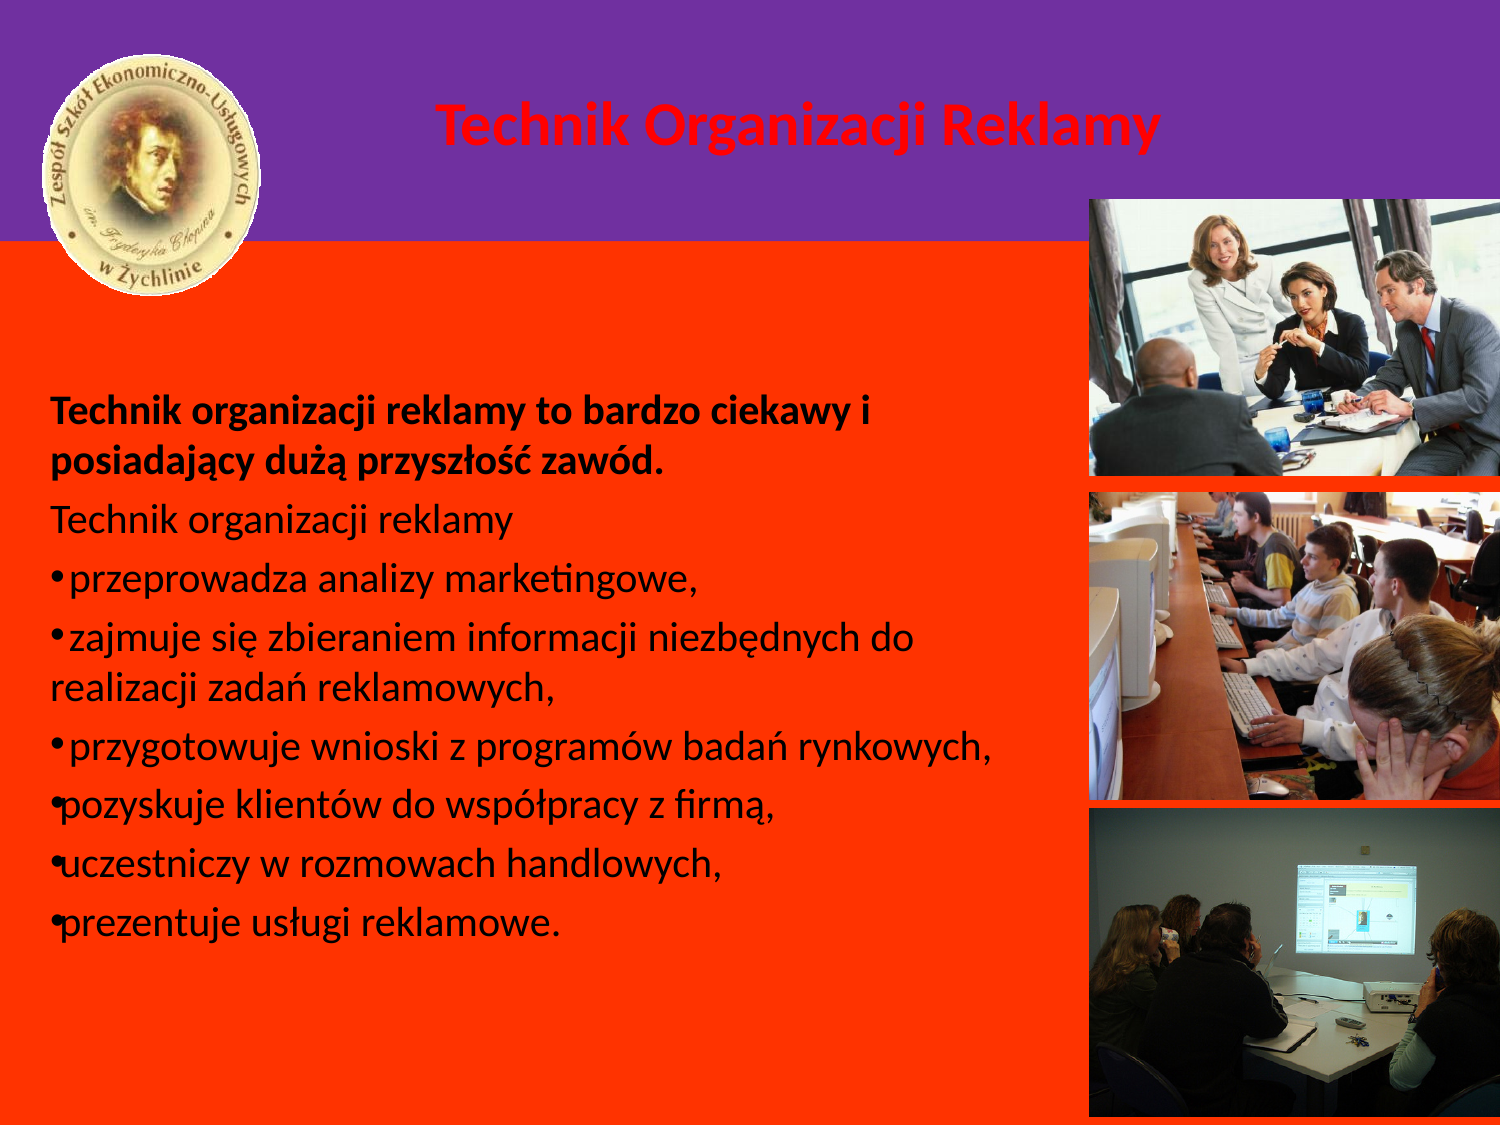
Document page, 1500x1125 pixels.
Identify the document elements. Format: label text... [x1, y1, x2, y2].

picture [1089, 808, 1500, 1117]
subtitle Technik organizacji reklamy to bardzo ciekawy i posiadający dużą przyszłość zawód. Technik organizacji reklamy przeprowadza analizy marketingowe, zajmuje się zbieraniem informacji niezbędnych do realizacji zadań reklamowych, przygotowuje wnioski z programów badań rynkowych, pozyskuje klientów do współpracy z firmą, uczestniczy w rozmowach handlowych, prezentuje usługi reklamowe. [35, 375, 1008, 1008]
picture [1089, 491, 1500, 800]
picture [34, 46, 264, 305]
title Technik Organizacji Reklamy [0, 0, 1500, 242]
picture [1089, 198, 1500, 476]
